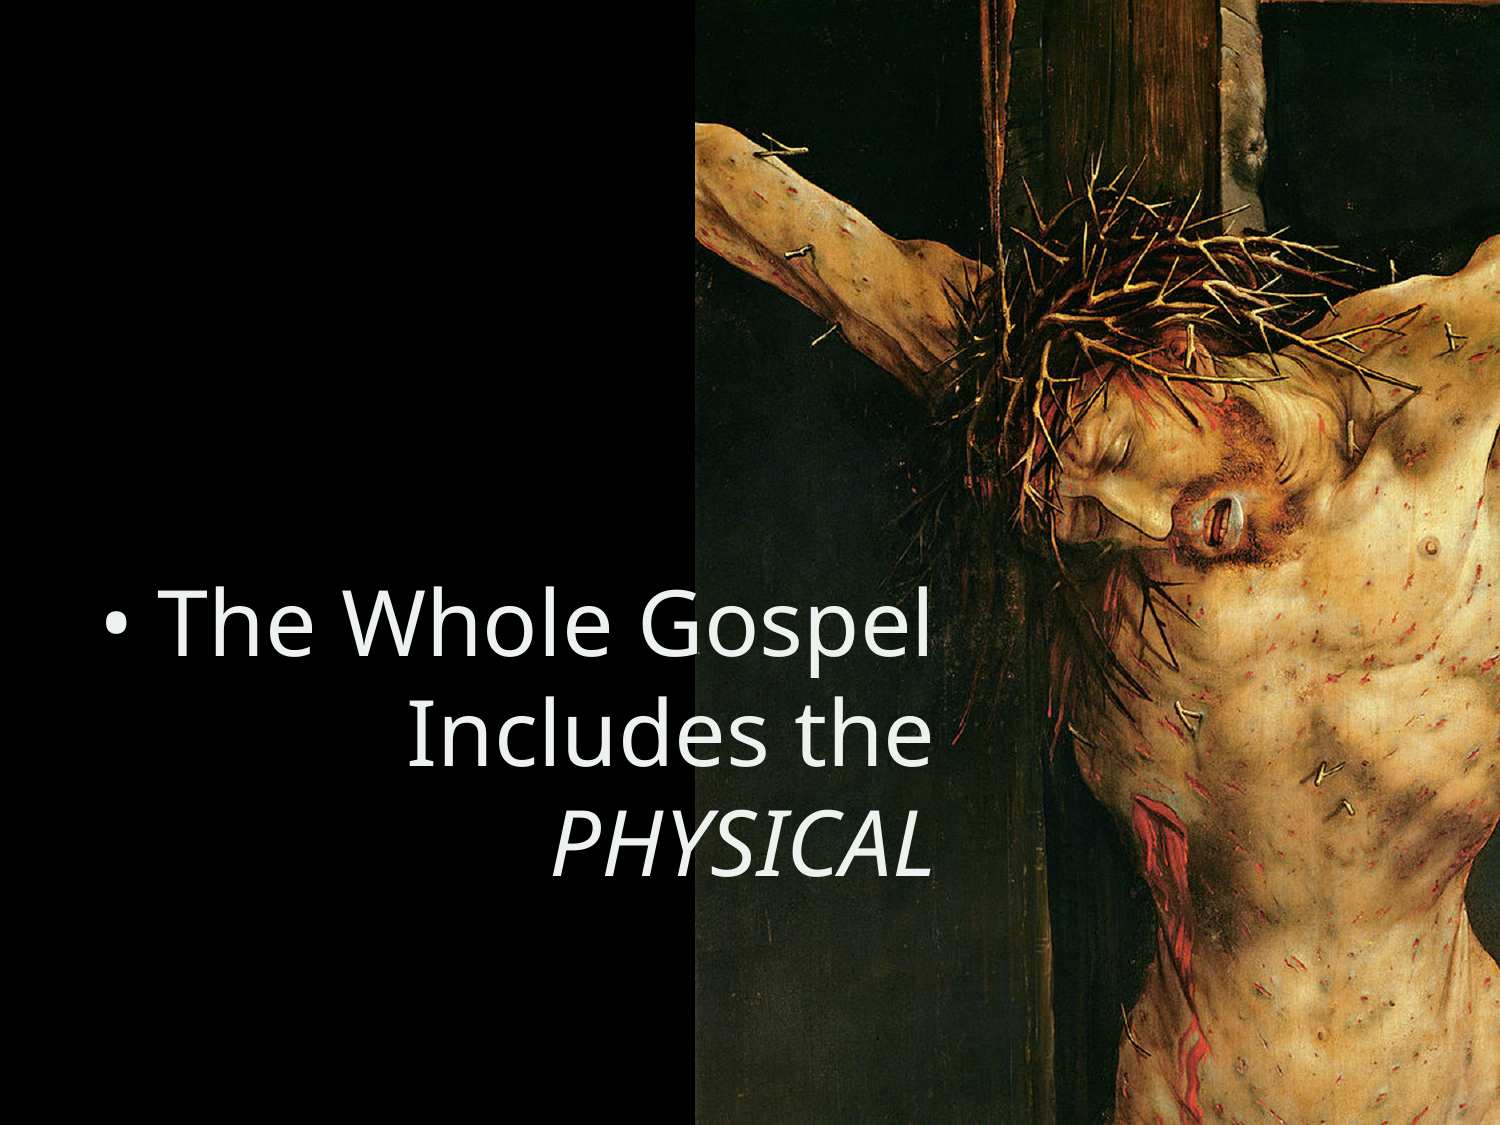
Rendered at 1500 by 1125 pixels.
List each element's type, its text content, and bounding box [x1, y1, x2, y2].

text_box • The Whole Gospel Includes the PHYSICAL [0, 557, 689, 902]
picture [694, 0, 1500, 1125]
